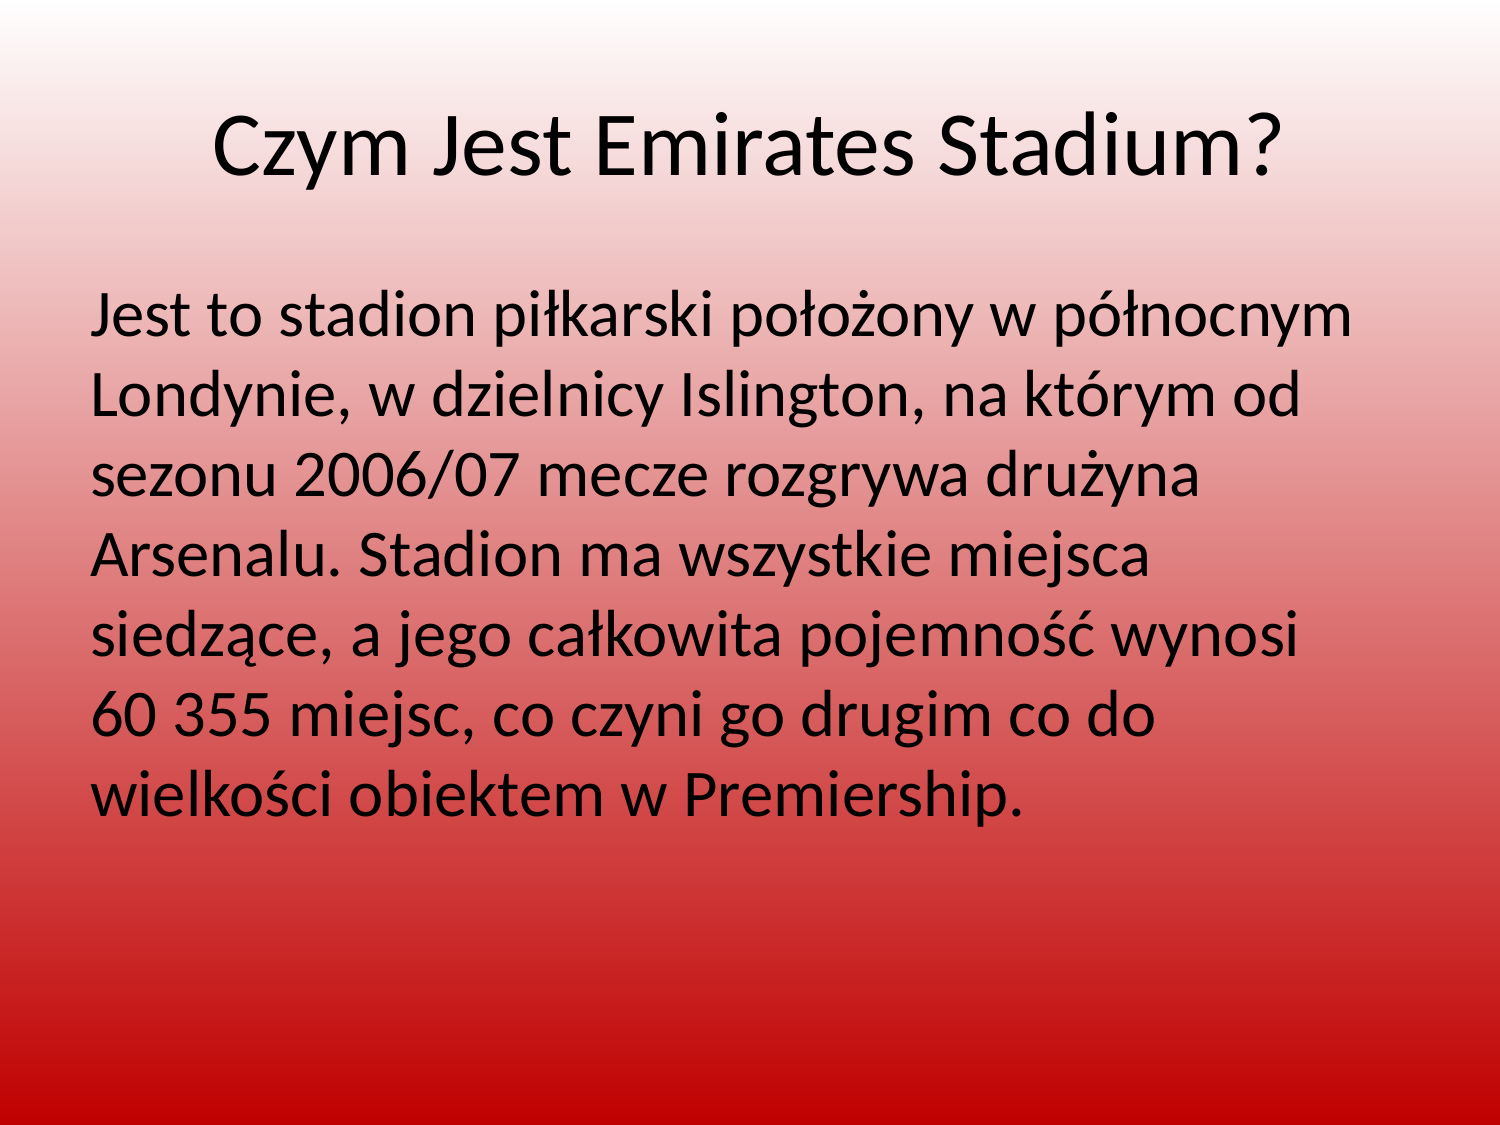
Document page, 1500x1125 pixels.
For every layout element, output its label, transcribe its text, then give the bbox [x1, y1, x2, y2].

title Czym Jest Emirates Stadium? [75, 45, 1425, 233]
list Jest to stadion piłkarski położony w północnym Londynie, w dzielnicy Islington, na którym od sezonu 2006/07 mecze rozgrywa drużyna Arsenalu. Stadion ma wszystkie miejsca siedzące, a jego całkowita pojemność wynosi 60 355 miejsc, co czyni go drugim co do wielkości obiektem w Premiership. [75, 262, 1425, 1005]
